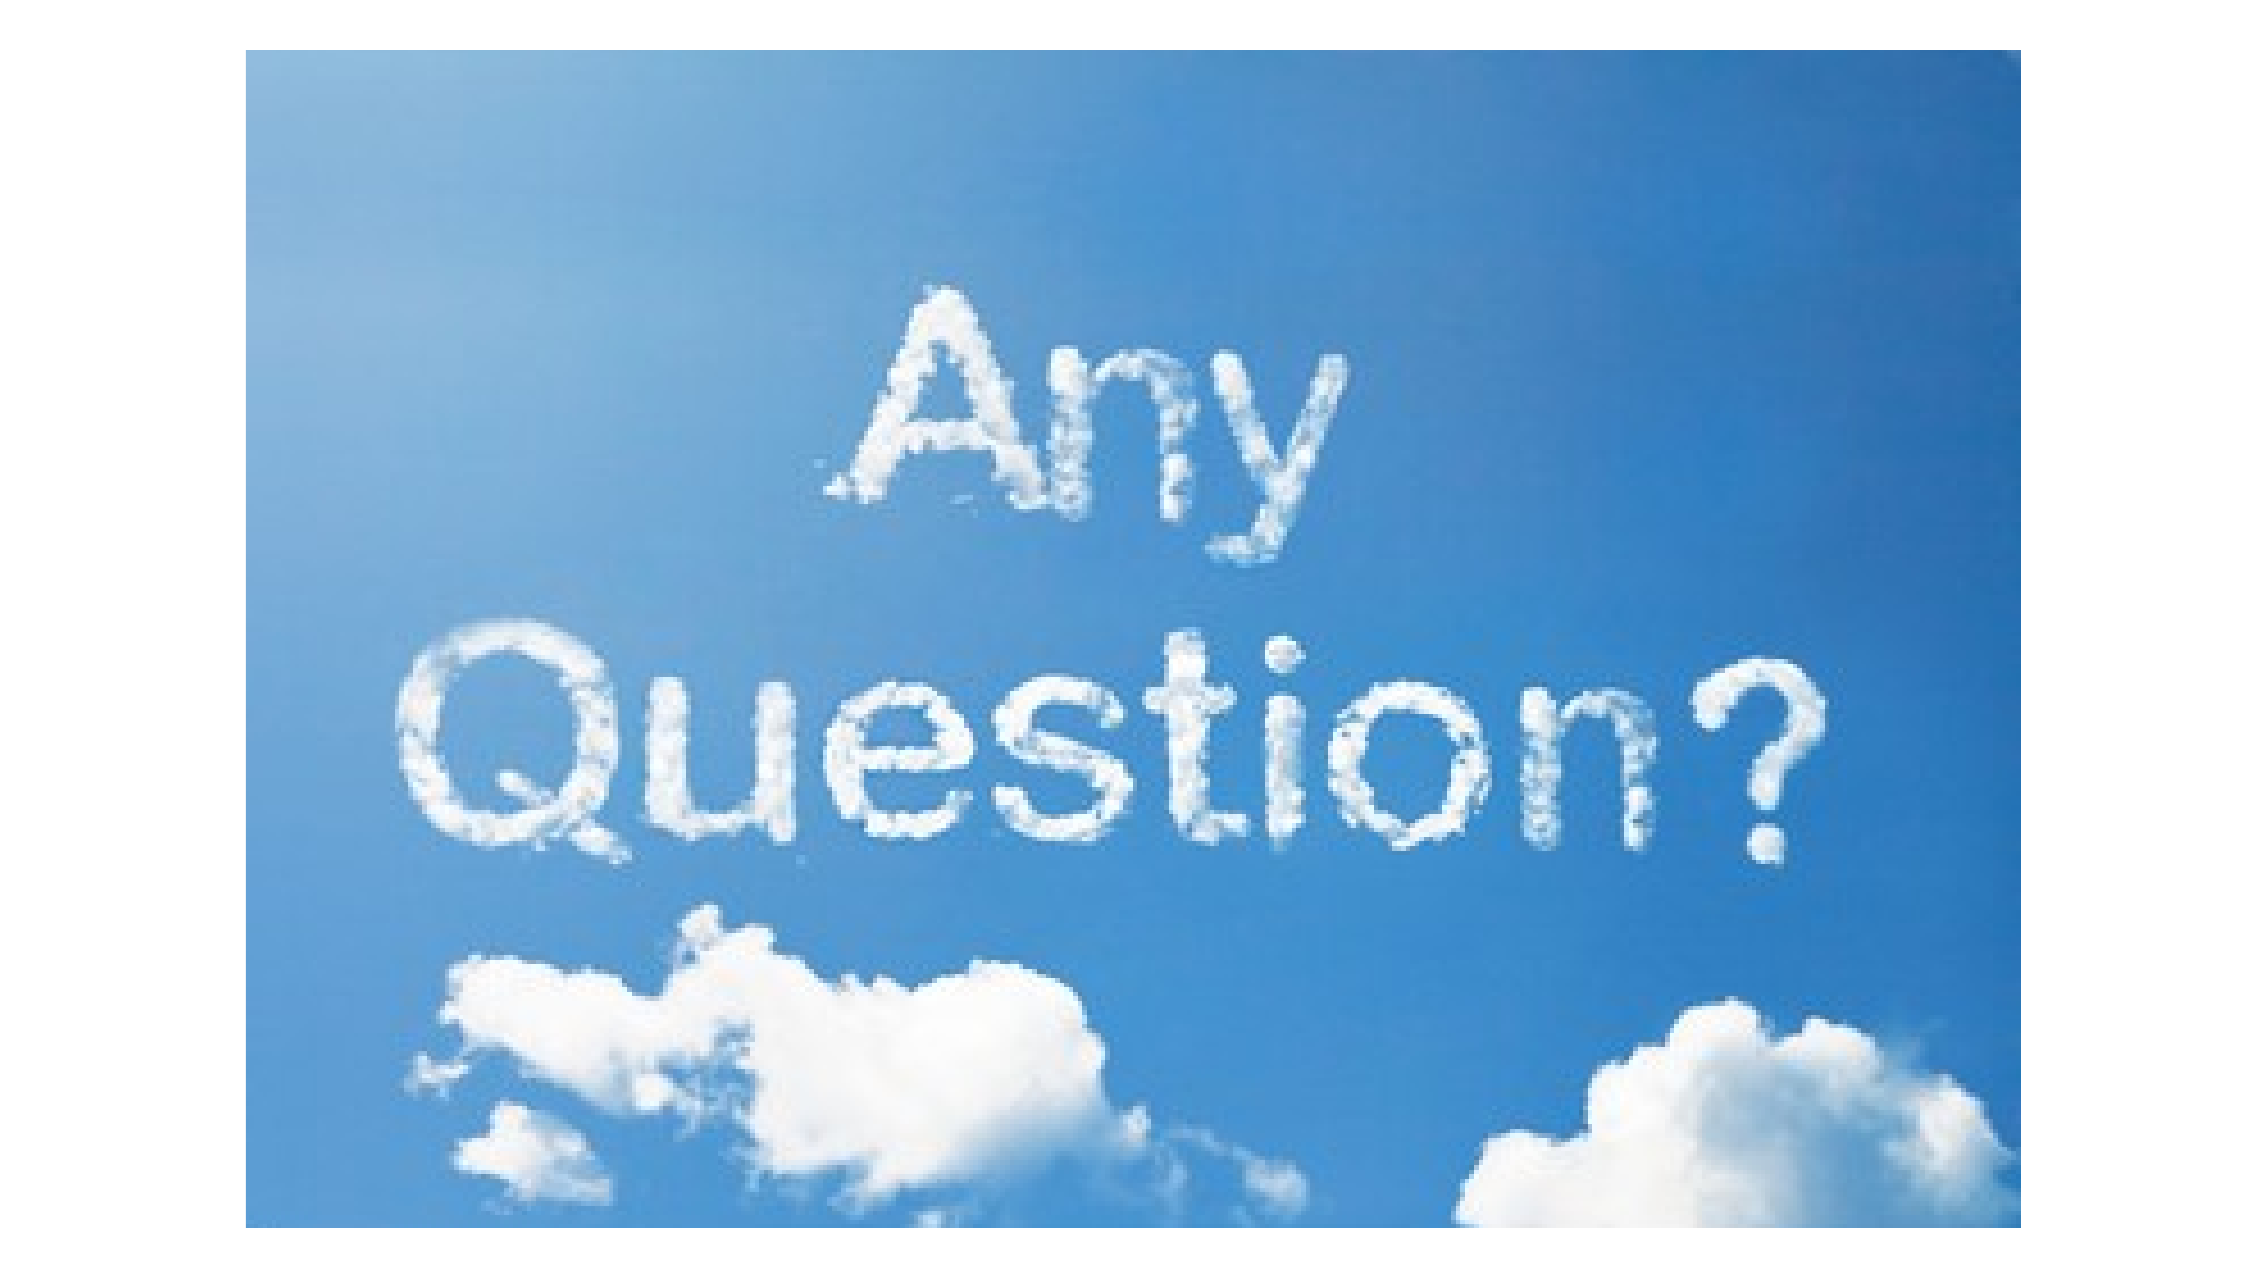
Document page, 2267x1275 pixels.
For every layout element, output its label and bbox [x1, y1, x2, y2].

picture [245, 49, 2022, 1229]
